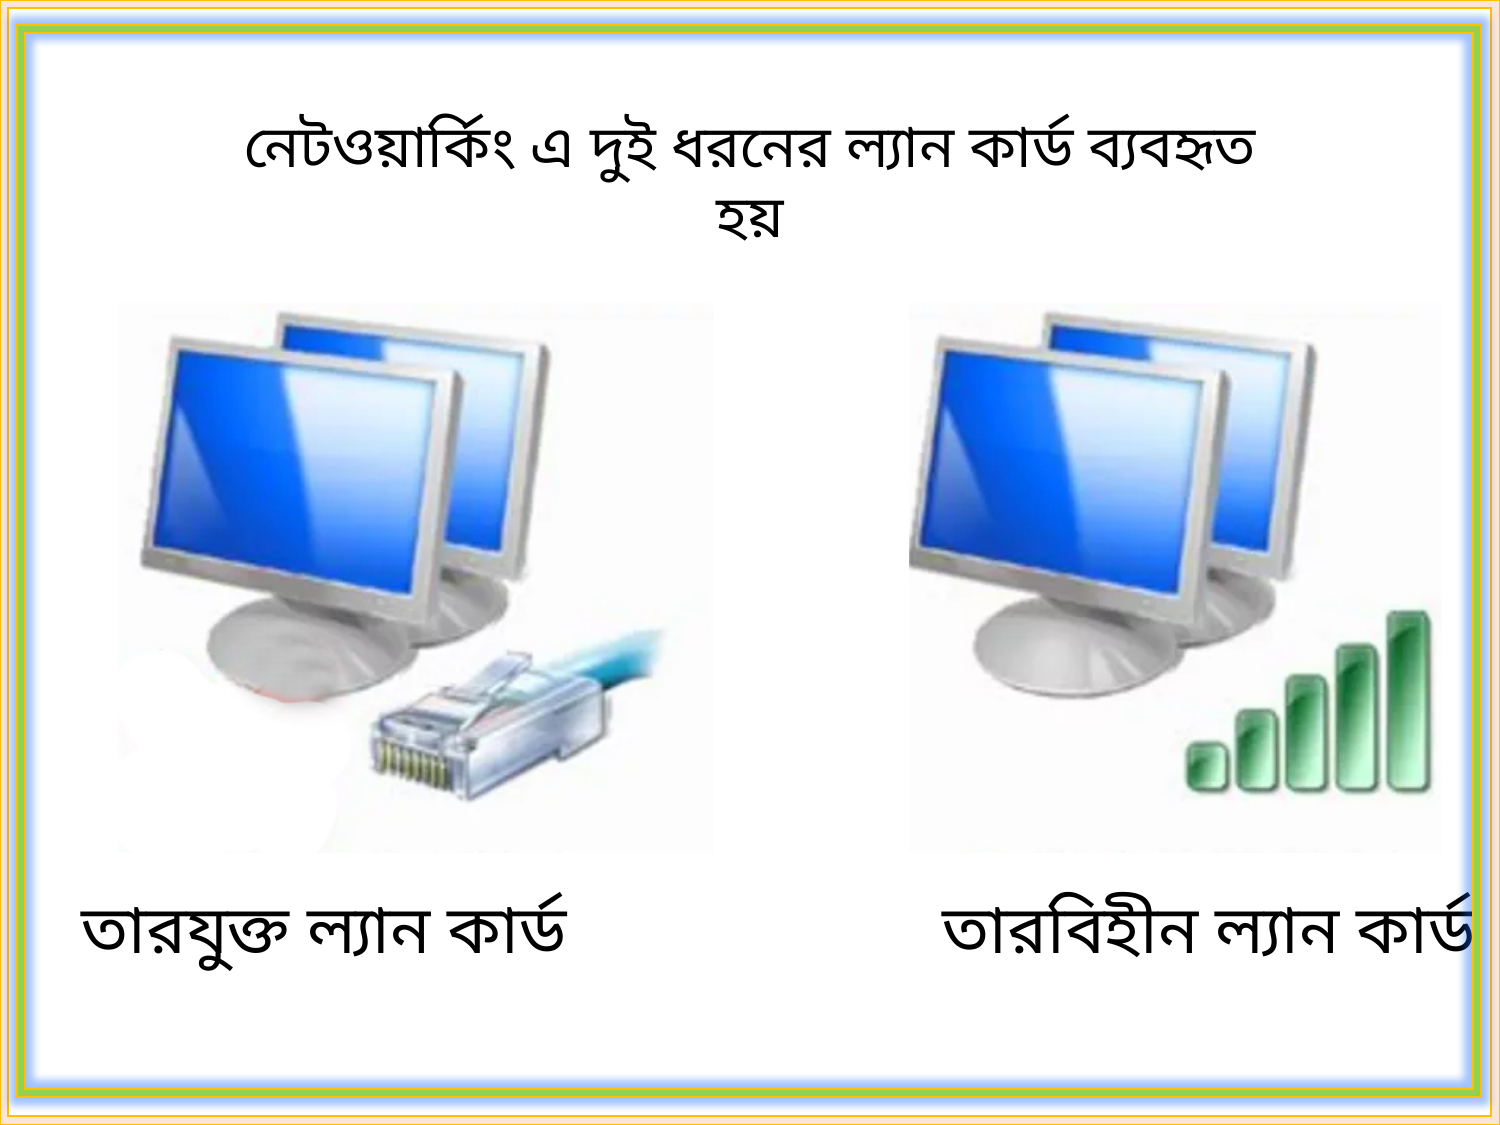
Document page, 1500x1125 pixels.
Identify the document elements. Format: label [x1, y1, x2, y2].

text_box [0, 0, 1500, 1125]
